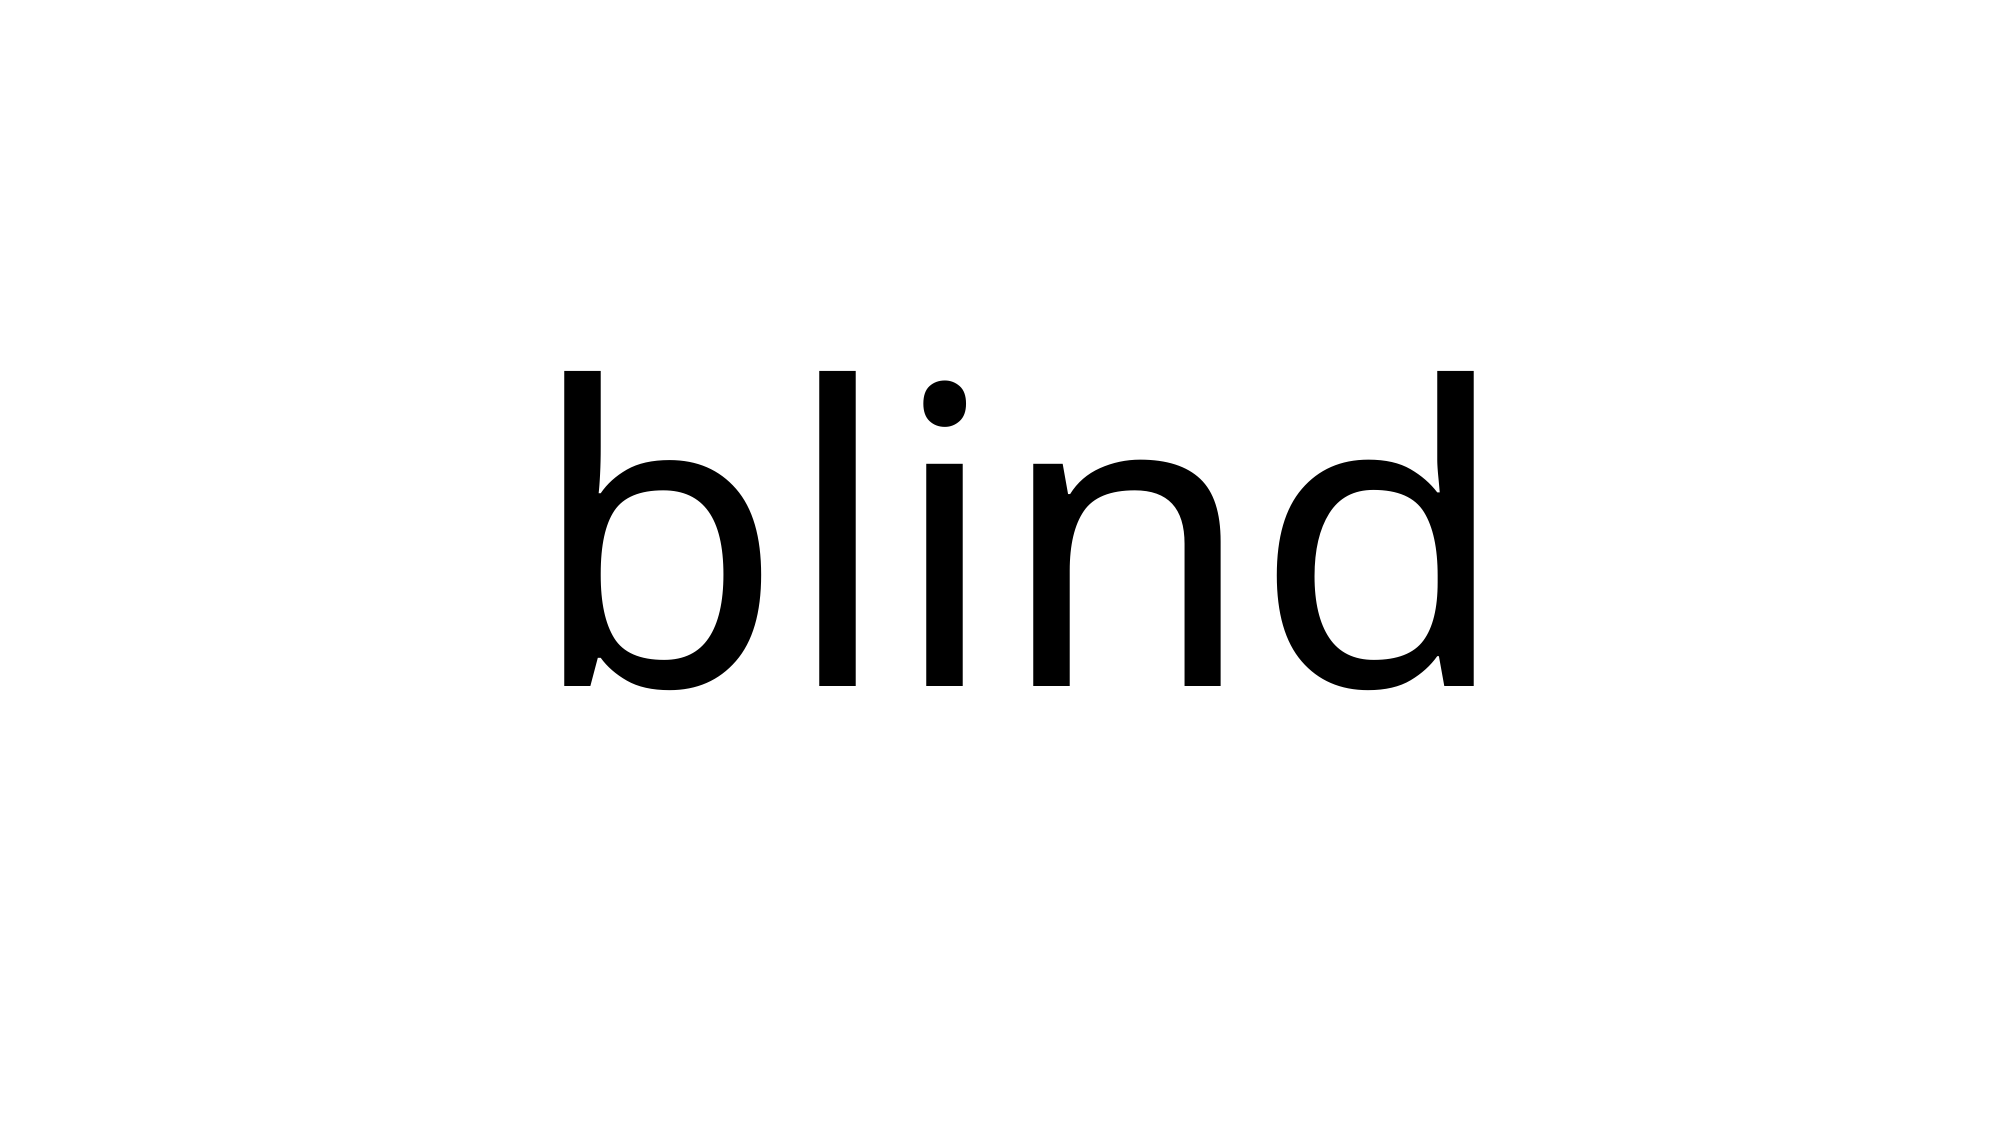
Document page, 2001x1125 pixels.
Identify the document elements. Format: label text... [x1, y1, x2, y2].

text_box blind [157, 443, 1883, 662]
